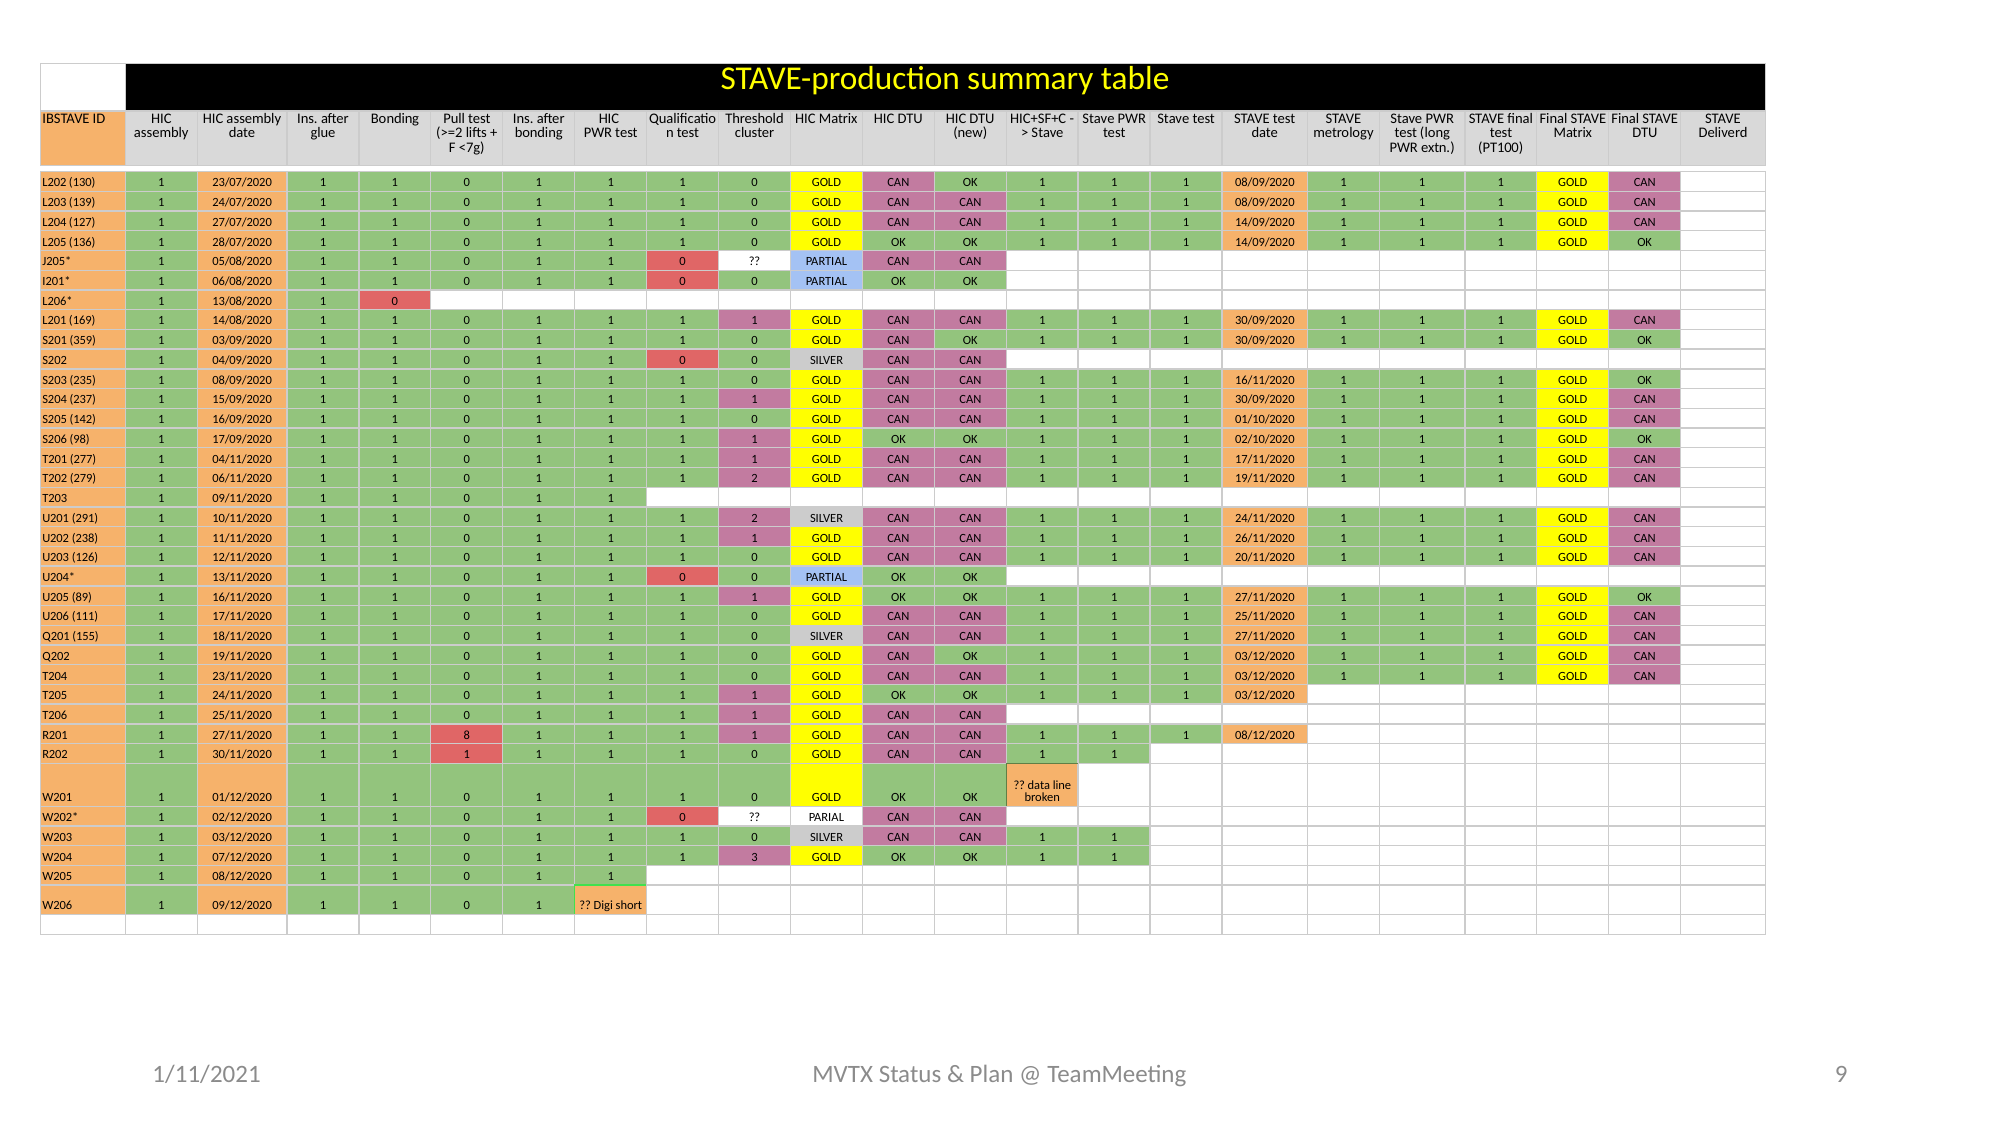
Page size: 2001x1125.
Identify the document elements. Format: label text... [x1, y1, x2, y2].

table_cell 1 [647, 725, 718, 743]
table_cell 0 [431, 448, 502, 467]
table_cell [1609, 827, 1680, 845]
table_cell 1 [288, 389, 358, 408]
table_cell [935, 886, 1006, 914]
table_cell [1466, 725, 1536, 743]
table_cell 1 [647, 705, 718, 723]
table_cell [1380, 291, 1464, 309]
table_cell T205 [41, 685, 125, 703]
table_cell 1 [1079, 846, 1149, 865]
table_header 1 [503, 172, 574, 191]
table_cell 1 [126, 626, 197, 644]
table_cell GOLD [791, 846, 862, 865]
table_cell [1380, 271, 1464, 289]
table_cell [1151, 827, 1221, 845]
table_cell 27/11/2020 [1223, 626, 1307, 644]
table_cell [1151, 350, 1221, 368]
table_cell 1 [1466, 606, 1536, 625]
table_cell [1466, 807, 1536, 825]
table_header CAN [863, 172, 934, 191]
table_cell 0 [431, 488, 502, 506]
table_cell 1 [288, 370, 358, 388]
table_cell [1609, 915, 1680, 934]
table_cell HIC PWR test [575, 112, 646, 165]
table_cell 1 [288, 271, 358, 289]
table_cell 1 [503, 587, 574, 605]
table_cell 1 [1380, 389, 1464, 408]
table_cell 1 [719, 705, 790, 723]
table_cell 1 [1079, 389, 1149, 408]
table_cell 1 [647, 744, 718, 763]
table_cell CAN [935, 508, 1006, 526]
table_header [1681, 172, 1765, 191]
table_cell 1 [360, 807, 430, 825]
table_cell [1151, 744, 1221, 763]
table_header 1 [288, 172, 358, 191]
table_cell [1681, 448, 1765, 467]
table_cell 1 [126, 310, 197, 329]
table_cell [1223, 866, 1307, 884]
table_cell 1 [360, 866, 430, 884]
table_cell T202 (279) [41, 468, 125, 487]
table_cell CAN [1609, 646, 1680, 664]
table_cell GOLD [1537, 192, 1608, 210]
table_cell 16/11/2020 [1223, 370, 1307, 388]
table_cell [1466, 886, 1536, 914]
table_cell 1 [503, 508, 574, 526]
table_cell 03/12/2020 [198, 827, 286, 845]
table_cell [863, 915, 934, 934]
table_cell [1681, 567, 1765, 585]
table_cell 1 [1151, 389, 1221, 408]
table_cell 2 [719, 468, 790, 487]
table_cell [1466, 827, 1536, 845]
table_cell 0 [431, 866, 502, 884]
table_cell [1308, 350, 1379, 368]
table_cell 1 [126, 370, 197, 388]
table_cell OK [935, 846, 1006, 865]
table_cell 1 [647, 212, 718, 230]
table_cell 1 [1151, 626, 1221, 644]
table_cell 1 [719, 527, 790, 546]
table_cell 0 [719, 827, 790, 845]
table_cell 1 [360, 827, 430, 845]
table_cell 1 [1007, 448, 1077, 467]
table_cell OK [935, 567, 1006, 585]
table_cell 1 [126, 725, 197, 743]
table_cell GOLD [1537, 646, 1608, 664]
table_cell CAN [863, 468, 934, 487]
table_cell 30/09/2020 [1223, 389, 1307, 408]
table_cell [1681, 866, 1765, 884]
table_cell 1 [1079, 665, 1149, 684]
table_cell [1007, 488, 1077, 506]
table_cell 1 [1466, 468, 1536, 487]
table_cell 0 [431, 764, 502, 806]
table_cell 10/11/2020 [198, 508, 286, 526]
table_cell GOLD [1537, 626, 1608, 644]
table_cell OK [935, 330, 1006, 348]
table_cell 0 [719, 764, 790, 806]
table_cell 1 [1007, 665, 1077, 684]
table_cell [1007, 567, 1077, 585]
table_cell 1 [1079, 744, 1149, 763]
table_cell 1 [647, 389, 718, 408]
table_cell [1681, 725, 1765, 743]
table_cell [1537, 567, 1608, 585]
table_cell 1 [126, 587, 197, 605]
table_cell 1 [647, 330, 718, 348]
table_cell 0 [431, 646, 502, 664]
table_cell OK [1609, 587, 1680, 605]
table_cell 1 [1007, 429, 1077, 447]
table_cell 1 [360, 587, 430, 605]
table_cell GOLD [791, 764, 862, 806]
table_cell U204* [41, 567, 125, 585]
table_cell CAN [863, 646, 934, 664]
table_cell [1308, 764, 1379, 806]
table_cell 1 [1308, 192, 1379, 210]
table_cell [1681, 527, 1765, 546]
table_cell [1308, 271, 1379, 289]
table_cell 09/11/2020 [198, 488, 286, 506]
table_cell 01/10/2020 [1223, 409, 1307, 427]
table_cell [647, 915, 718, 934]
table_cell 0 [431, 665, 502, 684]
table_cell CAN [935, 370, 1006, 388]
table_cell CAN [863, 448, 934, 467]
table_cell W205 [41, 866, 125, 884]
table_cell [1681, 409, 1765, 427]
table_cell 1 [288, 251, 358, 270]
table_cell 0 [719, 350, 790, 368]
table_cell [791, 886, 862, 914]
table_cell [431, 915, 502, 934]
table_cell 1 [575, 389, 646, 408]
table_cell [935, 488, 1006, 506]
table_cell 1 [288, 547, 358, 565]
table_cell [1308, 705, 1379, 723]
table_cell 1 [1466, 527, 1536, 546]
table_cell PARTIAL [791, 251, 862, 270]
table_cell 18/11/2020 [198, 626, 286, 644]
table_cell U203 (126) [41, 547, 125, 565]
table_cell 1 [288, 212, 358, 230]
table_cell 1 [647, 626, 718, 644]
table_cell 1 [575, 429, 646, 447]
table_cell SILVER [791, 508, 862, 526]
table_cell 08/12/2020 [1223, 725, 1307, 743]
table_cell [1609, 291, 1680, 309]
table_cell 1 [288, 705, 358, 723]
table_cell 1 [360, 567, 430, 585]
table_cell S202 [41, 350, 125, 368]
table_cell CAN [935, 807, 1006, 825]
table_cell 1 [288, 448, 358, 467]
table_cell [1681, 192, 1765, 210]
table_cell [1537, 705, 1608, 723]
table_header L202 (130) [41, 172, 125, 191]
table_cell 1 [719, 310, 790, 329]
table_cell CAN [863, 389, 934, 408]
table_cell [1223, 488, 1307, 506]
table_cell GOLD [1537, 409, 1608, 427]
table_cell HIC Matrix [791, 112, 862, 165]
table_cell [1466, 915, 1536, 934]
table_cell 1 [1079, 606, 1149, 625]
table_header 1 [575, 172, 646, 191]
table_cell OK [935, 764, 1006, 806]
table_cell 08/12/2020 [198, 866, 286, 884]
table_cell 1 [288, 468, 358, 487]
table_cell 1 [360, 468, 430, 487]
table_cell [1609, 725, 1680, 743]
table_cell 1 [1380, 370, 1464, 388]
table_cell 1 [503, 744, 574, 763]
table_cell 1 [360, 764, 430, 806]
table_cell CAN [1609, 389, 1680, 408]
table_cell [1007, 251, 1077, 270]
table_cell [1609, 846, 1680, 865]
table_cell 13/08/2020 [198, 291, 286, 309]
table_cell 1 [503, 429, 574, 447]
table_cell 1 [647, 527, 718, 546]
table_cell [791, 488, 862, 506]
table_cell OK [935, 271, 1006, 289]
table_header CAN [1609, 172, 1680, 191]
table_cell [1681, 429, 1765, 447]
table_cell SILVER [791, 626, 862, 644]
table_cell GOLD [791, 705, 862, 723]
table_cell 1 [1380, 310, 1464, 329]
table_cell 0 [719, 665, 790, 684]
table_cell [1609, 685, 1680, 703]
table_cell 1 [126, 866, 197, 884]
table_cell 1 [575, 665, 646, 684]
table_cell S205 (142) [41, 409, 125, 427]
table_cell GOLD [1537, 508, 1608, 526]
table_cell 1 [360, 370, 430, 388]
table_cell 1 [1007, 370, 1077, 388]
table_cell 1 [1380, 508, 1464, 526]
table_header 1 [1151, 172, 1221, 191]
table_cell 1 [1079, 409, 1149, 427]
table_cell 1 [575, 488, 646, 506]
table_cell 14/08/2020 [198, 310, 286, 329]
table_cell ?? data line broken [1007, 764, 1077, 806]
table_cell CAN [1609, 508, 1680, 526]
table_cell [1380, 725, 1464, 743]
table_cell [791, 915, 862, 934]
table_header 1 [647, 172, 718, 191]
table_cell 0 [431, 705, 502, 723]
table_cell 1 [1380, 330, 1464, 348]
table_cell 0 [431, 626, 502, 644]
table_cell 1 [1007, 725, 1077, 743]
table_cell 1 [1079, 685, 1149, 703]
table_cell 1 [126, 409, 197, 427]
table_cell 1 [1308, 212, 1379, 230]
table_cell 1 [575, 330, 646, 348]
table_cell [1537, 827, 1608, 845]
table_cell 1 [1151, 192, 1221, 210]
table_cell [1681, 350, 1765, 368]
table_cell 1 [503, 547, 574, 565]
table_cell [1681, 488, 1765, 506]
table_cell 1 [1079, 448, 1149, 467]
table_cell 1 [360, 330, 430, 348]
table_cell 1 [1380, 468, 1464, 487]
table_cell 1 [360, 212, 430, 230]
table_cell 0 [431, 527, 502, 546]
table_cell [1681, 846, 1765, 865]
table_cell 1 [503, 846, 574, 865]
table_cell 1 [1466, 448, 1536, 467]
table_header 0 [431, 172, 502, 191]
table_cell CAN [863, 370, 934, 388]
table_cell 1 [719, 389, 790, 408]
table_header 08/09/2020 [1223, 172, 1307, 191]
table_cell [1223, 764, 1307, 806]
table_cell CAN [1609, 547, 1680, 565]
table_cell [1223, 567, 1307, 585]
table_cell 1 [1308, 231, 1379, 250]
table_cell 1 [647, 685, 718, 703]
table_cell ?? [719, 251, 790, 270]
table_cell 16/11/2020 [198, 587, 286, 605]
table_cell OK [935, 587, 1006, 605]
table_cell 1 [647, 192, 718, 210]
table_cell [1681, 886, 1765, 914]
table_cell CAN [935, 468, 1006, 487]
table_cell [935, 291, 1006, 309]
table_cell [1079, 705, 1149, 723]
table_cell 1 [1308, 606, 1379, 625]
table_cell 1 [647, 827, 718, 845]
table_cell 06/08/2020 [198, 271, 286, 289]
table_cell 24/11/2020 [198, 685, 286, 703]
table_cell IBSTAVE ID [41, 112, 125, 165]
table_cell [1007, 915, 1077, 934]
table_cell W206 [41, 886, 125, 914]
table_cell [647, 488, 718, 506]
table_cell 1 [126, 547, 197, 565]
table_cell [1151, 567, 1221, 585]
table_cell 1 [360, 725, 430, 743]
table_cell 1 [503, 725, 574, 743]
table_cell [1681, 665, 1765, 684]
table_cell [1079, 350, 1149, 368]
table_cell 1 [1466, 429, 1536, 447]
table_cell S204 (237) [41, 389, 125, 408]
table_cell [1007, 807, 1077, 825]
table_cell Pull test (>=2 lifts + F <7g) [431, 112, 502, 165]
table_cell 1 [360, 251, 430, 270]
table_cell 1 [1007, 547, 1077, 565]
table_cell [1681, 547, 1765, 565]
table_cell PARTIAL [791, 271, 862, 289]
table_cell 24/07/2020 [198, 192, 286, 210]
table_cell 0 [431, 508, 502, 526]
table_cell R202 [41, 744, 125, 763]
table_cell 1 [575, 251, 646, 270]
table_cell 1 [1079, 646, 1149, 664]
table_cell 1 [575, 626, 646, 644]
table_cell [1380, 807, 1464, 825]
table_cell CAN [863, 705, 934, 723]
table_cell 1 [1079, 310, 1149, 329]
table_cell GOLD [791, 389, 862, 408]
footer MVTX Status & Plan @ TeamMeeting [662, 1042, 1338, 1103]
table_cell CAN [863, 527, 934, 546]
table_cell 1 [1151, 330, 1221, 348]
table_cell 25/11/2020 [198, 705, 286, 723]
table_cell 0 [431, 606, 502, 625]
table_cell 19/11/2020 [198, 646, 286, 664]
table_cell 1 [1308, 370, 1379, 388]
table_cell 1 [126, 291, 197, 309]
table_cell OK [1609, 370, 1680, 388]
table_cell 01/12/2020 [198, 764, 286, 806]
table_cell GOLD [791, 212, 862, 230]
table_cell GOLD [791, 725, 862, 743]
table_cell [1151, 251, 1221, 270]
table_cell 1 [360, 886, 430, 914]
table_cell 0 [431, 567, 502, 585]
table_cell [1380, 685, 1464, 703]
table_cell 1 [503, 350, 574, 368]
table_cell 03/12/2020 [1223, 646, 1307, 664]
table_cell 0 [431, 192, 502, 210]
table_cell [791, 866, 862, 884]
table_cell 1 [1151, 468, 1221, 487]
table_cell CAN [1609, 626, 1680, 644]
table_cell OK [1609, 330, 1680, 348]
table_cell 1 [647, 587, 718, 605]
table_cell [1151, 807, 1221, 825]
table_cell OK [863, 231, 934, 250]
table_cell 1 [1380, 448, 1464, 467]
table_cell CAN [863, 626, 934, 644]
table_cell CAN [1609, 468, 1680, 487]
table_cell 0 [431, 886, 502, 914]
table_cell [1681, 685, 1765, 703]
table_cell 1 [503, 866, 574, 884]
table_cell CAN [935, 448, 1006, 467]
table_cell 0 [431, 429, 502, 447]
table_cell 1 [1151, 547, 1221, 565]
table_cell 1 [503, 271, 574, 289]
table_cell [360, 915, 430, 934]
table_cell CAN [935, 389, 1006, 408]
table_cell 03/12/2020 [1223, 685, 1307, 703]
table_cell [1079, 567, 1149, 585]
table_cell [1681, 251, 1765, 270]
table_cell 1 [1151, 448, 1221, 467]
table_cell [1380, 866, 1464, 884]
table_cell GOLD [1537, 389, 1608, 408]
table_cell [1681, 626, 1765, 644]
table_cell GOLD [791, 685, 862, 703]
table_cell T206 [41, 705, 125, 723]
table_cell [1151, 764, 1221, 806]
table_header 1 [1466, 172, 1536, 191]
table_cell 1 [1007, 212, 1077, 230]
table_cell GOLD [791, 468, 862, 487]
table_cell 1 [1466, 192, 1536, 210]
table_cell CAN [863, 212, 934, 230]
table_cell 16/09/2020 [198, 409, 286, 427]
table_cell 1 [1380, 409, 1464, 427]
table_cell 1 [360, 846, 430, 865]
table_cell CAN [935, 606, 1006, 625]
table_cell 1 [1151, 606, 1221, 625]
table_cell 1 [1151, 310, 1221, 329]
table_cell 1 [503, 488, 574, 506]
table_cell [198, 915, 286, 934]
table_cell L204 (127) [41, 212, 125, 230]
table_cell 1 [647, 646, 718, 664]
table_header OK [935, 172, 1006, 191]
table_cell GOLD [791, 330, 862, 348]
table_cell 1 [126, 389, 197, 408]
table_cell 1 [360, 705, 430, 723]
table_cell HIC assembly date [198, 112, 286, 165]
table_cell 1 [360, 547, 430, 565]
table_cell 1 [503, 665, 574, 684]
table_cell 1 [126, 251, 197, 270]
table_cell 1 [503, 448, 574, 467]
table_cell 1 [1380, 587, 1464, 605]
table_cell [575, 291, 646, 309]
table_cell 0 [431, 807, 502, 825]
table_cell I201* [41, 271, 125, 289]
table_cell 1 [575, 764, 646, 806]
table_cell [1308, 744, 1379, 763]
table_cell 1 [1380, 626, 1464, 644]
table_cell 1 [575, 448, 646, 467]
table_cell CAN [935, 725, 1006, 743]
table_cell 1 [1007, 231, 1077, 250]
table_cell 1 [1380, 646, 1464, 664]
table_cell GOLD [1537, 429, 1608, 447]
table_cell CAN [863, 665, 934, 684]
table_cell 1 [1466, 626, 1536, 644]
table_cell 1 [1308, 448, 1379, 467]
table_cell [1466, 291, 1536, 309]
table_cell 1 [126, 646, 197, 664]
table_cell 17/11/2020 [198, 606, 286, 625]
table_cell [1609, 488, 1680, 506]
table_cell 1 [288, 744, 358, 763]
table_cell [1537, 744, 1608, 763]
table_cell 1 [126, 527, 197, 546]
table_cell CAN [935, 665, 1006, 684]
table_cell [1681, 271, 1765, 289]
table_cell [1537, 685, 1608, 703]
table_cell 0 [431, 251, 502, 270]
table_header 1 [1380, 172, 1464, 191]
table_cell 1 [360, 744, 430, 763]
table_cell 0 [431, 827, 502, 845]
table_cell [1537, 764, 1608, 806]
table_cell Qualification test [647, 112, 718, 165]
table_cell 1 [719, 725, 790, 743]
table_cell [1308, 846, 1379, 865]
table_cell Ins. after bonding [503, 112, 574, 165]
table_cell GOLD [1537, 587, 1608, 605]
table_cell 1 [575, 310, 646, 329]
table_cell [863, 291, 934, 309]
table_cell 1 [503, 389, 574, 408]
table_cell 3 [719, 846, 790, 865]
table_cell 1 [503, 827, 574, 845]
table_cell Bonding [360, 112, 430, 165]
table_cell 1 [360, 389, 430, 408]
table_cell 1 [288, 764, 358, 806]
table_cell 1 [1308, 547, 1379, 565]
table_cell 17/09/2020 [198, 429, 286, 447]
table_cell 0 [431, 231, 502, 250]
table_cell L205 (136) [41, 231, 125, 250]
table_cell HIC assembly [126, 112, 197, 165]
table_header GOLD [1537, 172, 1608, 191]
table_cell [503, 291, 574, 309]
table_cell HIC DTU [863, 112, 934, 165]
table_cell 1 [126, 846, 197, 865]
table_cell 1 [288, 192, 358, 210]
table_cell [1223, 271, 1307, 289]
table_cell [1609, 866, 1680, 884]
table_cell 1 [126, 468, 197, 487]
table_cell [1308, 251, 1379, 270]
table_cell CAN [1609, 192, 1680, 210]
table_cell 0 [431, 547, 502, 565]
table_cell 1 [126, 685, 197, 703]
table_cell 1 [1466, 547, 1536, 565]
table_cell 1 [503, 685, 574, 703]
table_header [41, 64, 125, 110]
table_cell [1079, 291, 1149, 309]
table_cell 0 [431, 846, 502, 865]
table_cell 1 [1308, 389, 1379, 408]
table_cell [431, 291, 502, 309]
table_cell [1466, 350, 1536, 368]
table_cell [1681, 508, 1765, 526]
table_cell CAN [935, 705, 1006, 723]
table_cell CAN [863, 827, 934, 845]
table_cell [1079, 886, 1149, 914]
table_cell 8 [431, 725, 502, 743]
table_cell 1 [1151, 409, 1221, 427]
table_cell 0 [719, 271, 790, 289]
table_cell 1 [575, 409, 646, 427]
table_cell GOLD [791, 429, 862, 447]
table_cell GOLD [1537, 310, 1608, 329]
table_cell GOLD [1537, 468, 1608, 487]
table_cell 0 [719, 646, 790, 664]
table_cell 0 [431, 271, 502, 289]
table_cell 1 [1466, 646, 1536, 664]
table_cell CAN [935, 744, 1006, 763]
table_cell 1 [719, 685, 790, 703]
table_cell 1 [1007, 310, 1077, 329]
table_cell Final STAVE DTU [1609, 112, 1680, 165]
table_cell [1308, 488, 1379, 506]
table_cell [1609, 886, 1680, 914]
table_cell L201 (169) [41, 310, 125, 329]
table_cell 1 [503, 567, 574, 585]
table_cell CAN [863, 744, 934, 763]
table_cell 1 [126, 212, 197, 230]
table_cell 26/11/2020 [1223, 527, 1307, 546]
table_cell W201 [41, 764, 125, 806]
table_cell 1 [126, 350, 197, 368]
table_cell S201 (359) [41, 330, 125, 348]
table_cell [1079, 764, 1149, 806]
table_cell [1223, 807, 1307, 825]
table_cell 1 [1007, 468, 1077, 487]
table_cell 1 [1151, 685, 1221, 703]
table_cell 1 [1079, 370, 1149, 388]
table_cell OK [863, 764, 934, 806]
table_header 0 [719, 172, 790, 191]
table_cell 1 [126, 764, 197, 806]
table_cell CAN [935, 350, 1006, 368]
table_cell 1 [1466, 409, 1536, 427]
table_cell 0 [647, 271, 718, 289]
table_cell 1 [575, 547, 646, 565]
table_cell 1 [503, 705, 574, 723]
table_cell 0 [431, 587, 502, 605]
table_cell 1 [360, 271, 430, 289]
table_cell GOLD [1537, 330, 1608, 348]
table_cell 06/11/2020 [198, 468, 286, 487]
table_cell 1 [575, 212, 646, 230]
table_cell 1 [360, 606, 430, 625]
table_cell 1 [1151, 231, 1221, 250]
table_cell OK [935, 429, 1006, 447]
table_cell [1681, 389, 1765, 408]
table_cell [791, 291, 862, 309]
table_cell CAN [863, 807, 934, 825]
table_cell L203 (139) [41, 192, 125, 210]
table_cell [647, 886, 718, 914]
table_cell U206 (111) [41, 606, 125, 625]
table_cell 1 [126, 567, 197, 585]
table_cell [1681, 764, 1765, 806]
table_cell [1380, 764, 1464, 806]
table_cell 1 [503, 468, 574, 487]
table_cell 03/12/2020 [1223, 665, 1307, 684]
table_cell [1609, 705, 1680, 723]
table_cell [1151, 915, 1221, 934]
table_cell T204 [41, 665, 125, 684]
table_cell 1 [360, 527, 430, 546]
table_header GOLD [791, 172, 862, 191]
table_cell 1 [126, 665, 197, 684]
table_cell S206 (98) [41, 429, 125, 447]
table_cell 1 [1007, 508, 1077, 526]
table_cell [1537, 725, 1608, 743]
table_cell 1 [1380, 547, 1464, 565]
table_cell [1223, 827, 1307, 845]
table_cell 1 [575, 271, 646, 289]
table_cell 04/11/2020 [198, 448, 286, 467]
table_cell OK [935, 646, 1006, 664]
table_cell GOLD [1537, 212, 1608, 230]
table_cell 1 [126, 192, 197, 210]
table_cell [647, 291, 718, 309]
table_cell 0 [431, 212, 502, 230]
table_cell 1 [360, 310, 430, 329]
table_cell OK [863, 587, 934, 605]
table_cell OK [1609, 231, 1680, 250]
table_cell STAVE test date [1223, 112, 1307, 165]
table_cell [1537, 488, 1608, 506]
table_cell 1 [575, 725, 646, 743]
table_cell 02/12/2020 [198, 807, 286, 825]
table_cell CAN [863, 192, 934, 210]
table_cell Q201 (155) [41, 626, 125, 644]
table_cell 1 [647, 370, 718, 388]
table_cell [1681, 291, 1765, 309]
table_cell 1 [1380, 527, 1464, 546]
table_cell GOLD [791, 409, 862, 427]
table_cell CAN [935, 310, 1006, 329]
table_cell 1 [360, 665, 430, 684]
table_cell 1 [719, 587, 790, 605]
table_cell 1 [288, 527, 358, 546]
table_cell 1 [503, 626, 574, 644]
table_cell [1308, 886, 1379, 914]
table_cell [1380, 886, 1464, 914]
table_cell [1681, 310, 1765, 329]
table_cell 1 [126, 271, 197, 289]
table_cell [288, 915, 358, 934]
table_cell W203 [41, 827, 125, 845]
table_cell 1 [1007, 527, 1077, 546]
table_cell [1466, 271, 1536, 289]
table_header STAVE-production summary table [126, 64, 1765, 110]
table_cell 1 [647, 508, 718, 526]
table_cell 1 [360, 646, 430, 664]
table_cell STAVE metrology [1308, 112, 1379, 165]
table_cell PARTIAL [791, 567, 862, 585]
table_cell 0 [431, 350, 502, 368]
table_cell 1 [360, 448, 430, 467]
table_cell 0 [647, 350, 718, 368]
table_cell 0 [431, 310, 502, 329]
table_cell 1 [1308, 665, 1379, 684]
table_cell [1537, 251, 1608, 270]
table_cell 24/11/2020 [1223, 508, 1307, 526]
table_cell 1 [575, 587, 646, 605]
table_cell OK [863, 429, 934, 447]
table_cell 1 [1466, 665, 1536, 684]
table_cell [1380, 744, 1464, 763]
table_cell 1 [1466, 389, 1536, 408]
table_cell OK [863, 846, 934, 865]
table_cell 1 [575, 231, 646, 250]
table_cell 1 [288, 606, 358, 625]
table_cell [1079, 271, 1149, 289]
table_cell W204 [41, 846, 125, 865]
table_cell SILVER [791, 350, 862, 368]
table_cell GOLD [791, 448, 862, 467]
table_header 23/07/2020 [198, 172, 286, 191]
table_cell CAN [1609, 409, 1680, 427]
table_cell 1 [288, 409, 358, 427]
table_cell [1681, 744, 1765, 763]
table_cell [1681, 807, 1765, 825]
table_cell 1 [1007, 827, 1077, 845]
table_cell 1 [1079, 547, 1149, 565]
table_cell [1609, 764, 1680, 806]
table_cell [1537, 350, 1608, 368]
table_cell [1681, 587, 1765, 605]
table_cell 1 [575, 527, 646, 546]
table_cell OK [935, 231, 1006, 250]
table_cell [1308, 866, 1379, 884]
table_cell 1 [1308, 429, 1379, 447]
table_cell 0 [719, 567, 790, 585]
table_cell CAN [863, 409, 934, 427]
table_cell [1609, 271, 1680, 289]
table_cell 13/11/2020 [198, 567, 286, 585]
table_cell 1 [360, 409, 430, 427]
table_cell 1 [1466, 508, 1536, 526]
table_cell 1 [288, 330, 358, 348]
table_cell 1 [126, 705, 197, 723]
table_cell CAN [863, 350, 934, 368]
table_cell GOLD [1537, 370, 1608, 388]
table_cell 1 [503, 764, 574, 806]
table_cell 0 [360, 291, 430, 309]
table_cell [1151, 846, 1221, 865]
table_cell 23/11/2020 [198, 665, 286, 684]
table_cell 1 [1007, 685, 1077, 703]
table_cell [1151, 291, 1221, 309]
table_cell 1 [575, 705, 646, 723]
table_cell 09/12/2020 [198, 886, 286, 914]
table_cell [1079, 866, 1149, 884]
table_cell GOLD [791, 527, 862, 546]
table_cell [1609, 567, 1680, 585]
table_cell SILVER [791, 827, 862, 845]
table_cell CAN [1609, 665, 1680, 684]
table_cell 1 [126, 488, 197, 506]
table_cell GOLD [791, 744, 862, 763]
table_cell [863, 866, 934, 884]
table_cell STAVE Deliverd [1681, 112, 1765, 165]
table_cell CAN [935, 251, 1006, 270]
table_cell U201 (291) [41, 508, 125, 526]
table_cell GOLD [1537, 527, 1608, 546]
table_cell 27/11/2020 [1223, 587, 1307, 605]
table_cell 1 [1151, 665, 1221, 684]
table_cell CAN [935, 192, 1006, 210]
table_cell L206* [41, 291, 125, 309]
table_cell 1 [503, 646, 574, 664]
table_cell GOLD [1537, 665, 1608, 684]
table_cell 1 [360, 429, 430, 447]
table_cell 0 [719, 626, 790, 644]
table_cell [1380, 915, 1464, 934]
table_cell GOLD [791, 547, 862, 565]
table_cell 19/11/2020 [1223, 468, 1307, 487]
table_cell 1 [1380, 429, 1464, 447]
table_cell [1223, 291, 1307, 309]
table_cell [1007, 705, 1077, 723]
table_cell 0 [647, 807, 718, 825]
table_cell 1 [503, 212, 574, 230]
table_cell 1 [126, 429, 197, 447]
table_cell 1 [288, 646, 358, 664]
table_cell [1537, 807, 1608, 825]
table_cell [1466, 488, 1536, 506]
table_cell 08/09/2020 [198, 370, 286, 388]
table_cell 1 [503, 606, 574, 625]
table_cell 1 [360, 685, 430, 703]
table_cell [1466, 866, 1536, 884]
table_cell 1 [647, 665, 718, 684]
table_cell 1 [1151, 587, 1221, 605]
table_cell CAN [935, 527, 1006, 546]
table_cell 02/10/2020 [1223, 429, 1307, 447]
table_cell 1 [575, 807, 646, 825]
table_cell [1079, 915, 1149, 934]
table_cell [1007, 350, 1077, 368]
table_cell [1466, 744, 1536, 763]
table_cell 1 [288, 488, 358, 506]
table_cell CAN [863, 251, 934, 270]
table_cell 1 [503, 409, 574, 427]
table_cell 1 [503, 251, 574, 270]
table_cell [1466, 705, 1536, 723]
table_cell 1 [1007, 389, 1077, 408]
table_cell Stave PWR test [1079, 112, 1149, 165]
table_cell 1 [1079, 192, 1149, 210]
table_cell 0 [719, 606, 790, 625]
table_cell [1308, 567, 1379, 585]
table_cell CAN [863, 330, 934, 348]
table_cell 1 [360, 508, 430, 526]
table_cell 07/12/2020 [198, 846, 286, 865]
table_cell 03/09/2020 [198, 330, 286, 348]
table_cell [1537, 846, 1608, 865]
table_cell [1380, 567, 1464, 585]
table_cell 0 [719, 231, 790, 250]
table_cell J205* [41, 251, 125, 270]
table_cell 1 [575, 567, 646, 585]
table_cell 1 [1308, 626, 1379, 644]
table_cell [1223, 705, 1307, 723]
table_cell 1 [1466, 231, 1536, 250]
table_cell OK [935, 685, 1006, 703]
table_cell 0 [719, 192, 790, 210]
table_cell 1 [1308, 409, 1379, 427]
table_cell Stave PWR test (long PWR extn.) [1380, 112, 1464, 165]
table_cell [1151, 866, 1221, 884]
table_cell 30/09/2020 [1223, 330, 1307, 348]
table_cell CAN [1609, 448, 1680, 467]
table_cell 1 [126, 807, 197, 825]
table_cell 1 [288, 567, 358, 585]
table_cell 0 [431, 370, 502, 388]
table_cell 1 [288, 231, 358, 250]
table_cell 1 [1079, 827, 1149, 845]
table_cell CAN [935, 212, 1006, 230]
table_cell [1079, 807, 1149, 825]
table_cell [1681, 646, 1765, 664]
table_cell 25/11/2020 [1223, 606, 1307, 625]
table_cell 1 [1308, 508, 1379, 526]
table_cell 1 [360, 192, 430, 210]
table_cell 1 [719, 448, 790, 467]
table_cell [1537, 866, 1608, 884]
table_cell 1 [503, 370, 574, 388]
table_cell [647, 866, 718, 884]
table_cell Threshold cluster [719, 112, 790, 165]
table_cell 1 [575, 846, 646, 865]
table_cell 1 [1308, 468, 1379, 487]
table_cell [1609, 807, 1680, 825]
table_cell 08/09/2020 [1223, 192, 1307, 210]
table_cell 1 [288, 807, 358, 825]
table_cell 1 [575, 827, 646, 845]
table_header 1 [1007, 172, 1077, 191]
table_cell 1 [575, 866, 646, 884]
table_cell STAVE final test (PT100) [1466, 112, 1536, 165]
table_cell 1 [126, 606, 197, 625]
table_cell 1 [288, 827, 358, 845]
table_cell [1537, 915, 1608, 934]
table_cell 27/07/2020 [198, 212, 286, 230]
table_cell 1 [503, 310, 574, 329]
table_cell 1 [647, 606, 718, 625]
table_cell 0 [719, 212, 790, 230]
table_cell GOLD [791, 370, 862, 388]
table_cell GOLD [1537, 448, 1608, 467]
table_cell [1308, 291, 1379, 309]
table_cell OK [863, 567, 934, 585]
table_cell 1 [575, 606, 646, 625]
table_cell 0 [647, 251, 718, 270]
table_cell OK [863, 271, 934, 289]
table_cell 1 [647, 468, 718, 487]
table_cell 1 [288, 725, 358, 743]
table_cell 1 [288, 886, 358, 914]
table_cell 1 [1007, 606, 1077, 625]
table_header 1 [360, 172, 430, 191]
table_cell 2 [719, 508, 790, 526]
table_cell 0 [647, 567, 718, 585]
table_cell 14/09/2020 [1223, 212, 1307, 230]
table_cell ?? [719, 807, 790, 825]
table_cell 1 [1308, 587, 1379, 605]
table_cell [719, 915, 790, 934]
table_cell [1380, 827, 1464, 845]
table_cell [935, 866, 1006, 884]
table_cell [1681, 827, 1765, 845]
table_cell 05/08/2020 [198, 251, 286, 270]
table_cell [1681, 231, 1765, 250]
table_cell [1380, 350, 1464, 368]
slide_number 9 [1412, 1042, 1863, 1103]
table_cell 1 [647, 429, 718, 447]
table_cell [1681, 330, 1765, 348]
table_cell 1 [1079, 587, 1149, 605]
table_cell [1466, 567, 1536, 585]
table_cell Ins. after glue [288, 112, 358, 165]
table_cell 1 [1308, 330, 1379, 348]
table_cell [1308, 685, 1379, 703]
table_cell GOLD [791, 192, 862, 210]
table_cell [1380, 846, 1464, 865]
table_cell CAN [863, 725, 934, 743]
table_cell 1 [647, 547, 718, 565]
table_cell [1609, 251, 1680, 270]
table_cell [719, 291, 790, 309]
table_cell 1 [1380, 212, 1464, 230]
table_cell OK [1609, 429, 1680, 447]
table_cell 1 [1151, 725, 1221, 743]
table_cell 1 [431, 744, 502, 763]
table_cell [126, 915, 197, 934]
table_cell 1 [1007, 587, 1077, 605]
table_cell 1 [288, 846, 358, 865]
table_cell 1 [1079, 725, 1149, 743]
table_cell 1 [503, 886, 574, 914]
table_cell 1 [126, 448, 197, 467]
table_cell 0 [431, 330, 502, 348]
table_cell 1 [1079, 330, 1149, 348]
table_cell CAN [935, 409, 1006, 427]
table_cell [1609, 350, 1680, 368]
table_cell GOLD [791, 606, 862, 625]
table_cell [1308, 807, 1379, 825]
table_cell [1466, 251, 1536, 270]
table_cell 1 [288, 665, 358, 684]
table_cell [863, 488, 934, 506]
table_cell 1 [503, 527, 574, 546]
table_cell 28/07/2020 [198, 231, 286, 250]
table_cell 0 [431, 685, 502, 703]
table_cell [1681, 212, 1765, 230]
table_cell 1 [647, 231, 718, 250]
table_cell HIC DTU (new) [935, 112, 1006, 165]
table_cell [1079, 251, 1149, 270]
table_cell 1 [1308, 646, 1379, 664]
table_cell T203 [41, 488, 125, 506]
table_cell 1 [1007, 744, 1077, 763]
table_cell [1151, 886, 1221, 914]
table_cell GOLD [791, 587, 862, 605]
table_cell [1007, 291, 1077, 309]
table_cell [863, 886, 934, 914]
table_cell CAN [863, 606, 934, 625]
table_cell GOLD [1537, 547, 1608, 565]
table_cell 1 [288, 350, 358, 368]
table_cell 1 [1466, 212, 1536, 230]
table_cell [1308, 725, 1379, 743]
table_cell CAN [935, 626, 1006, 644]
table_cell [1380, 488, 1464, 506]
table_cell 04/09/2020 [198, 350, 286, 368]
table_cell 20/11/2020 [1223, 547, 1307, 565]
table_cell 1 [1380, 192, 1464, 210]
table_cell [575, 915, 646, 934]
table_cell 1 [1151, 527, 1221, 546]
table_cell CAN [935, 827, 1006, 845]
table_cell [503, 915, 574, 934]
table_cell 0 [719, 547, 790, 565]
table_cell 1 [288, 508, 358, 526]
table_cell 12/11/2020 [198, 547, 286, 565]
table_cell 1 [575, 370, 646, 388]
table_cell GOLD [791, 665, 862, 684]
table_cell [1380, 251, 1464, 270]
table_cell 1 [647, 448, 718, 467]
table_cell W202* [41, 807, 125, 825]
table_cell 1 [575, 685, 646, 703]
table_cell CAN [1609, 212, 1680, 230]
table_cell [1537, 291, 1608, 309]
table_cell [1223, 350, 1307, 368]
table_cell [1223, 886, 1307, 914]
table_cell Stave test [1151, 112, 1221, 165]
table_cell [1151, 488, 1221, 506]
table_cell [1681, 468, 1765, 487]
table_cell 1 [575, 646, 646, 664]
table_cell 1 [647, 764, 718, 806]
table_cell 1 [647, 846, 718, 865]
table_cell 1 [288, 685, 358, 703]
table_cell [1609, 744, 1680, 763]
table_cell [1681, 606, 1765, 625]
table_cell 1 [1308, 527, 1379, 546]
table_cell 30/11/2020 [198, 744, 286, 763]
table_cell 1 [126, 330, 197, 348]
table_cell 1 [1380, 231, 1464, 250]
table_cell 14/09/2020 [1223, 231, 1307, 250]
table_cell CAN [863, 310, 934, 329]
table_cell [1537, 271, 1608, 289]
table_cell 1 [126, 827, 197, 845]
table_cell 1 [1079, 231, 1149, 250]
table_cell [1223, 915, 1307, 934]
table_cell 0 [719, 409, 790, 427]
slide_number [137, 1042, 588, 1103]
table_cell [1079, 488, 1149, 506]
table_cell U205 (89) [41, 587, 125, 605]
table_cell [1308, 827, 1379, 845]
table_cell 1 [1151, 646, 1221, 664]
table_cell R201 [41, 725, 125, 743]
table_cell [719, 488, 790, 506]
table_cell 1 [1466, 370, 1536, 388]
table_cell ?? Digi short [575, 886, 646, 914]
table_cell 1 [1007, 409, 1077, 427]
table_cell T201 (277) [41, 448, 125, 467]
table_cell [1681, 705, 1765, 723]
table_cell 1 [288, 291, 358, 309]
table_cell 1 [575, 744, 646, 763]
table_cell 1 [126, 508, 197, 526]
table_cell 0 [719, 744, 790, 763]
table_cell 1 [360, 488, 430, 506]
table_cell 1 [647, 310, 718, 329]
table_cell [1308, 915, 1379, 934]
table_cell 1 [1079, 468, 1149, 487]
table_cell 0 [719, 370, 790, 388]
table_cell [1223, 251, 1307, 270]
table_cell S203 (235) [41, 370, 125, 388]
table_cell 1 [1151, 370, 1221, 388]
table_cell 1 [503, 807, 574, 825]
table_cell [41, 915, 125, 934]
table_cell 1 [503, 192, 574, 210]
table_cell 1 [1079, 626, 1149, 644]
table_cell 1 [1007, 192, 1077, 210]
table_cell 1 [1079, 429, 1149, 447]
table_header 1 [1308, 172, 1379, 191]
table_cell 15/09/2020 [198, 389, 286, 408]
table_cell 1 [575, 192, 646, 210]
table_cell [1466, 764, 1536, 806]
table_cell [1466, 685, 1536, 703]
table_cell [1151, 705, 1221, 723]
table_cell 1 [719, 429, 790, 447]
table_cell 1 [288, 429, 358, 447]
table_cell 1 [288, 587, 358, 605]
table_cell 1 [288, 866, 358, 884]
table_cell [1223, 846, 1307, 865]
table_cell GOLD [791, 310, 862, 329]
table_cell 1 [575, 508, 646, 526]
table_cell [1466, 846, 1536, 865]
table_cell 1 [288, 310, 358, 329]
table_cell [719, 886, 790, 914]
table_cell 1 [360, 231, 430, 250]
table_cell 27/11/2020 [198, 725, 286, 743]
table_cell [1007, 271, 1077, 289]
table_cell U202 (238) [41, 527, 125, 546]
table_cell [1681, 370, 1765, 388]
table_cell GOLD [1537, 231, 1608, 250]
table_cell 1 [575, 350, 646, 368]
table_cell 1 [1007, 626, 1077, 644]
table_cell [1151, 271, 1221, 289]
table_cell GOLD [791, 231, 862, 250]
table_cell [1681, 915, 1765, 934]
table_cell [935, 915, 1006, 934]
table_cell 1 [126, 744, 197, 763]
table_cell 11/11/2020 [198, 527, 286, 546]
table_cell 1 [126, 886, 197, 914]
table_cell 1 [575, 468, 646, 487]
table_cell GOLD [1537, 606, 1608, 625]
table_cell 1 [360, 350, 430, 368]
table_cell [1223, 744, 1307, 763]
table_cell 17/11/2020 [1223, 448, 1307, 467]
table_cell 1 [1151, 508, 1221, 526]
table_cell CAN [1609, 606, 1680, 625]
table_cell 1 [1151, 212, 1221, 230]
table_cell CAN [863, 547, 934, 565]
table_cell 1 [1079, 508, 1149, 526]
table_cell GOLD [791, 646, 862, 664]
table_header 1 [1079, 172, 1149, 191]
table_cell 1 [1007, 330, 1077, 348]
table_cell HIC+SF+C -> Stave [1007, 112, 1077, 165]
table_cell [1007, 886, 1077, 914]
table_cell PARIAL [791, 807, 862, 825]
table_cell [719, 866, 790, 884]
table_cell 1 [1466, 330, 1536, 348]
table_cell 1 [1380, 606, 1464, 625]
table_cell CAN [863, 508, 934, 526]
table_cell CAN [1609, 527, 1680, 546]
table_cell 1 [647, 409, 718, 427]
table_cell CAN [1609, 310, 1680, 329]
table_cell 1 [1007, 846, 1077, 865]
table_cell 1 [1007, 646, 1077, 664]
table_cell 1 [1466, 587, 1536, 605]
table_cell 1 [1151, 429, 1221, 447]
table_cell 0 [431, 389, 502, 408]
table_cell OK [863, 685, 934, 703]
table_cell Final STAVE Matrix [1537, 112, 1608, 165]
table_cell 0 [719, 330, 790, 348]
table_cell 1 [1380, 665, 1464, 684]
table_cell 1 [503, 231, 574, 250]
table_cell 1 [1079, 527, 1149, 546]
table_cell CAN [935, 547, 1006, 565]
table_cell Q202 [41, 646, 125, 664]
table_cell [1537, 886, 1608, 914]
table_header 1 [126, 172, 197, 191]
table_cell 1 [1079, 212, 1149, 230]
table_cell 0 [431, 409, 502, 427]
table_cell 1 [360, 626, 430, 644]
table_cell 1 [503, 330, 574, 348]
table_cell 30/09/2020 [1223, 310, 1307, 329]
table_cell 1 [126, 231, 197, 250]
table_cell 0 [431, 468, 502, 487]
table_cell [1007, 866, 1077, 884]
table_cell [1380, 705, 1464, 723]
table_cell 1 [288, 626, 358, 644]
table_cell 1 [1308, 310, 1379, 329]
table_cell 1 [1466, 310, 1536, 329]
